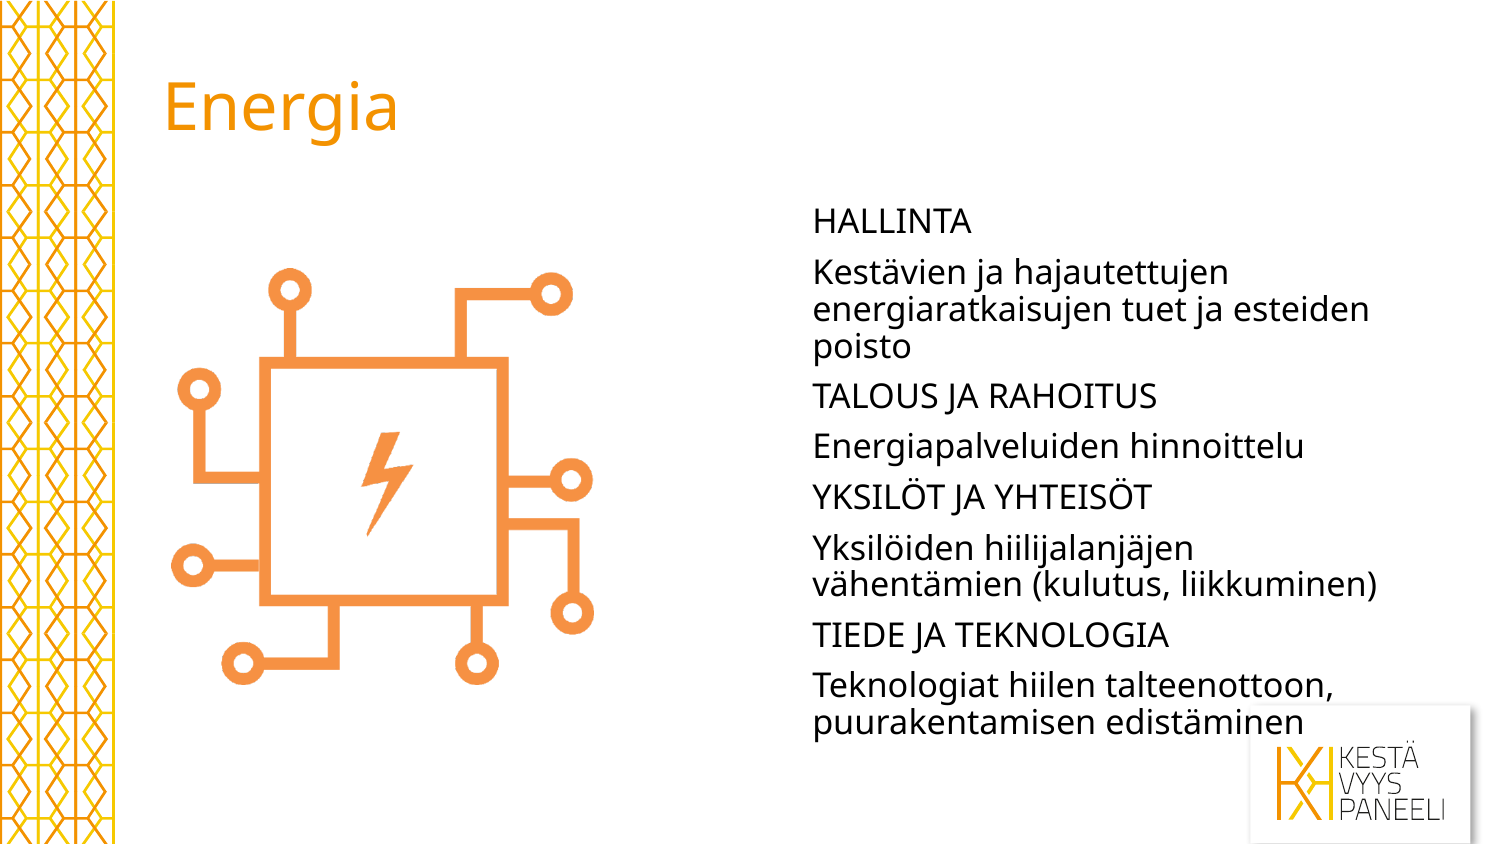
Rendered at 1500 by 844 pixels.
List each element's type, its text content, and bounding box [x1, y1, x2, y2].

title Energia [147, 33, 1425, 175]
list HALLINTA Kestävien ja hajautettujen energiaratkaisujen tuet ja esteiden poisto TALOUS JA RAHOITUS Energiapalveluiden hinnoittelu YKSILÖT JA YHTEISÖT Yksilöiden hiilijalanjäjen vähentämien (kulutus, liikkuminen) TIEDE JA TEKNOLOGIA Teknologiat hiilen talteenottoon, puurakentamisen edistäminen [797, 196, 1429, 754]
picture [170, 267, 594, 686]
